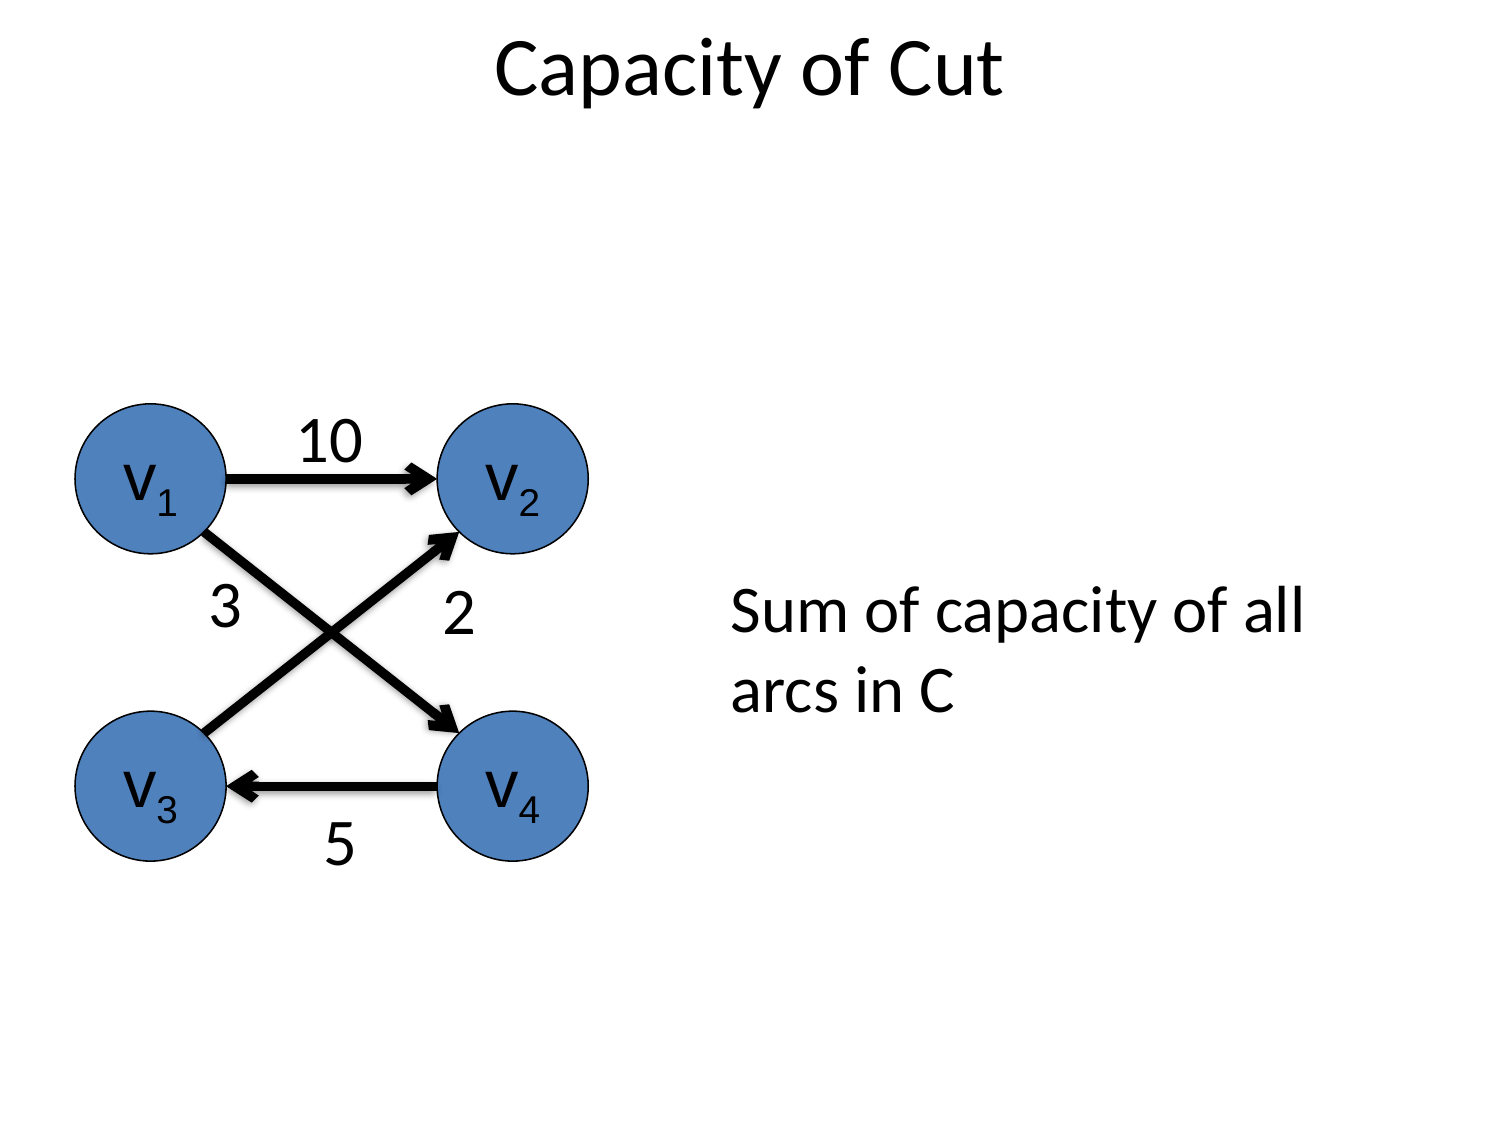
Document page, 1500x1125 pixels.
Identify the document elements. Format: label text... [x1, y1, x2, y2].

text_box 10 [280, 388, 379, 477]
text_box v4 [437, 711, 589, 862]
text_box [203, 531, 460, 734]
text_box Sum of capacity of all arcs in C [716, 558, 1322, 733]
title Capacity of Cut [75, 8, 1425, 116]
text_box 2 [464, 560, 491, 655]
text_box 5 [308, 795, 372, 886]
text_box v2 [437, 403, 589, 554]
text_box v3 [75, 711, 226, 862]
text_box v1 [75, 403, 226, 554]
